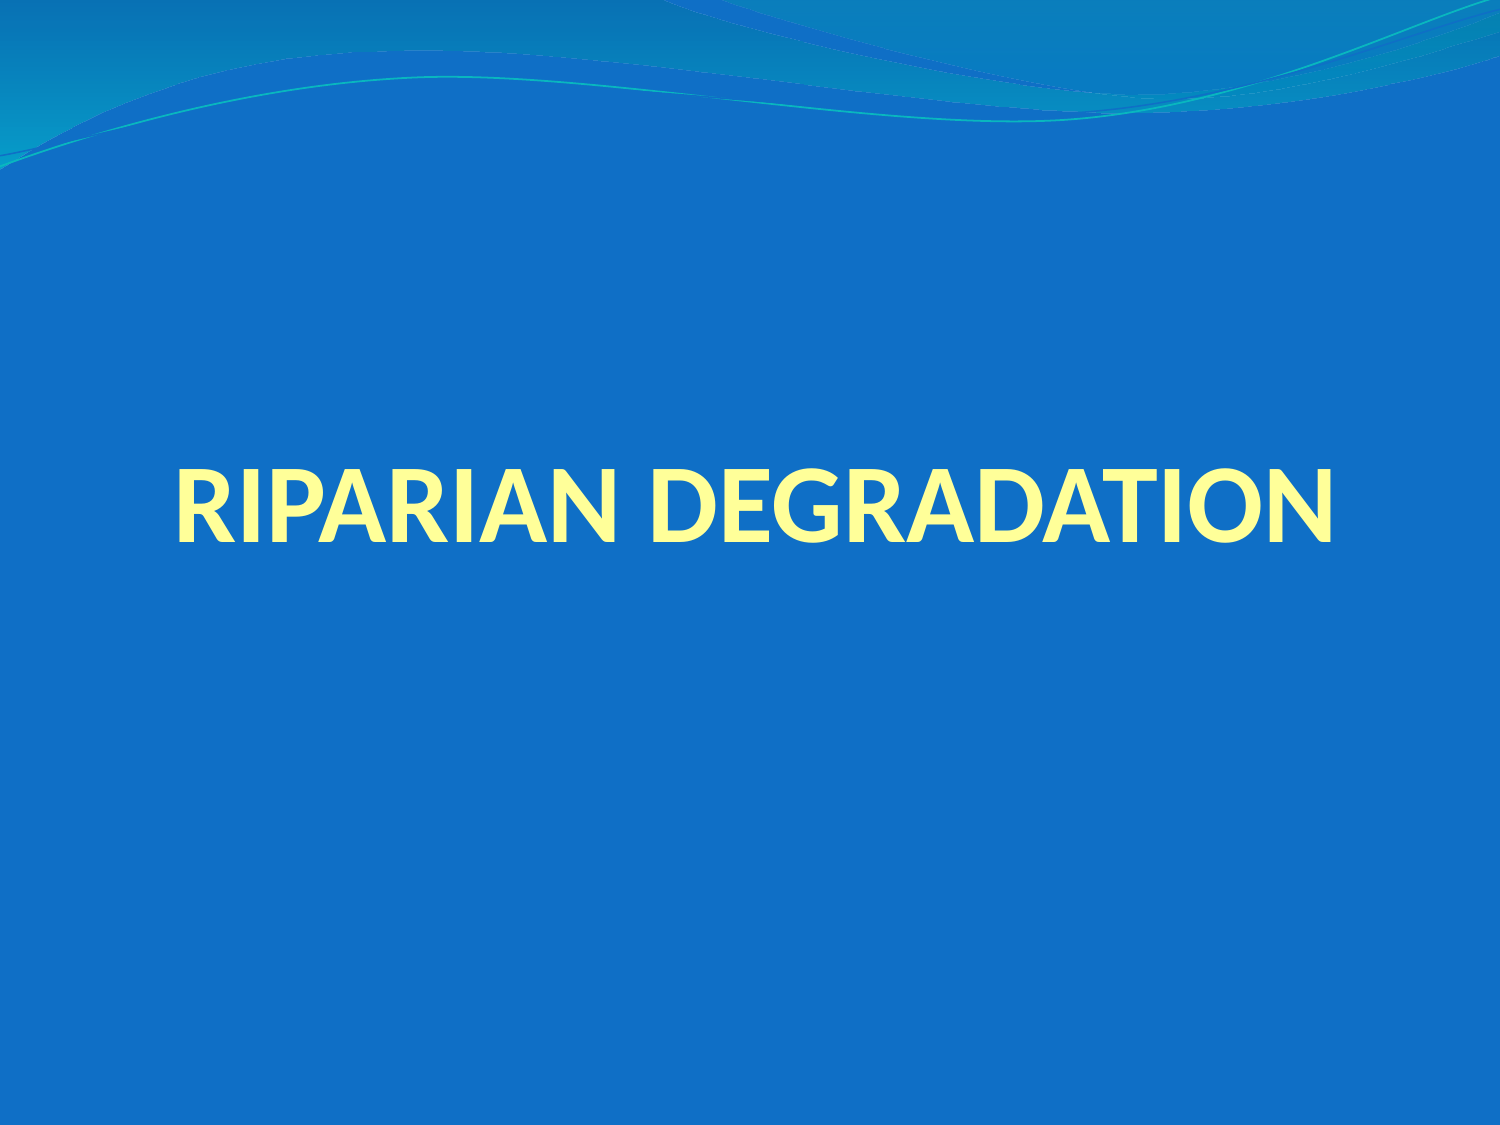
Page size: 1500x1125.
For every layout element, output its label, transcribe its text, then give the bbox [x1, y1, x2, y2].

text_box RIPARIAN DEGRADATION [111, 399, 1400, 588]
